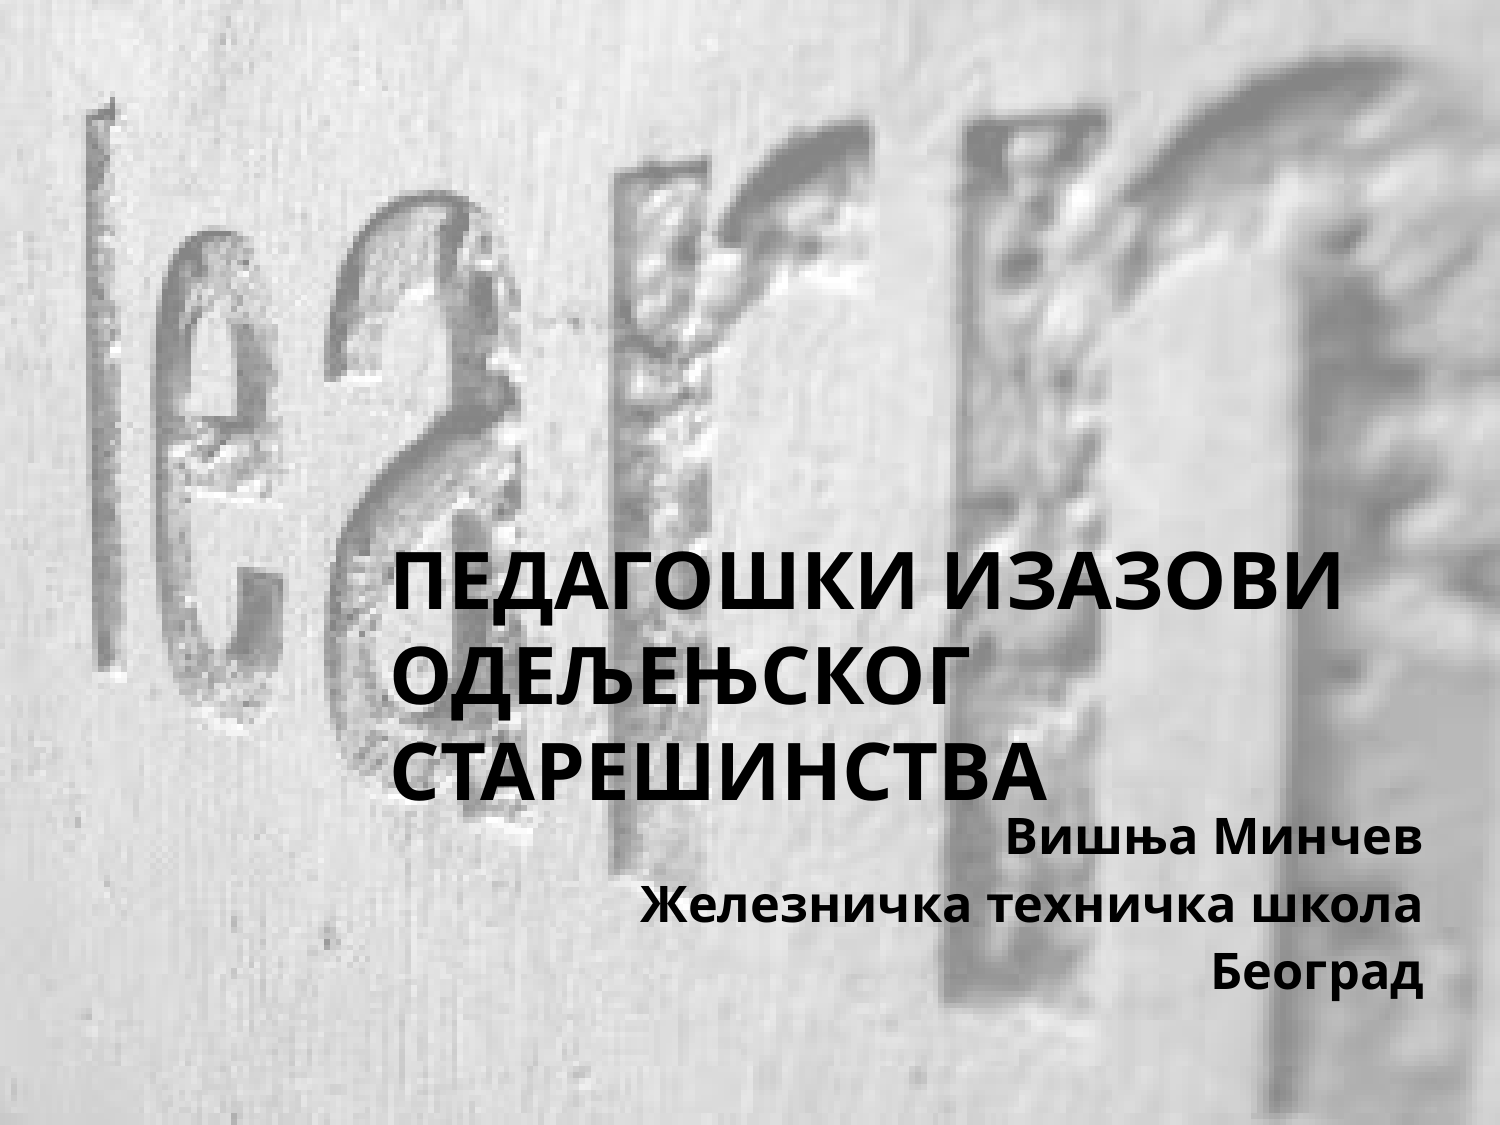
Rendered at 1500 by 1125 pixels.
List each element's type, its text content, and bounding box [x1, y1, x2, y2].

title Педагошки изазови одељењског старешинства [375, 512, 1388, 796]
subtitle Вишња Минчев Железничка техничка школа Београд [304, 796, 1439, 1008]
